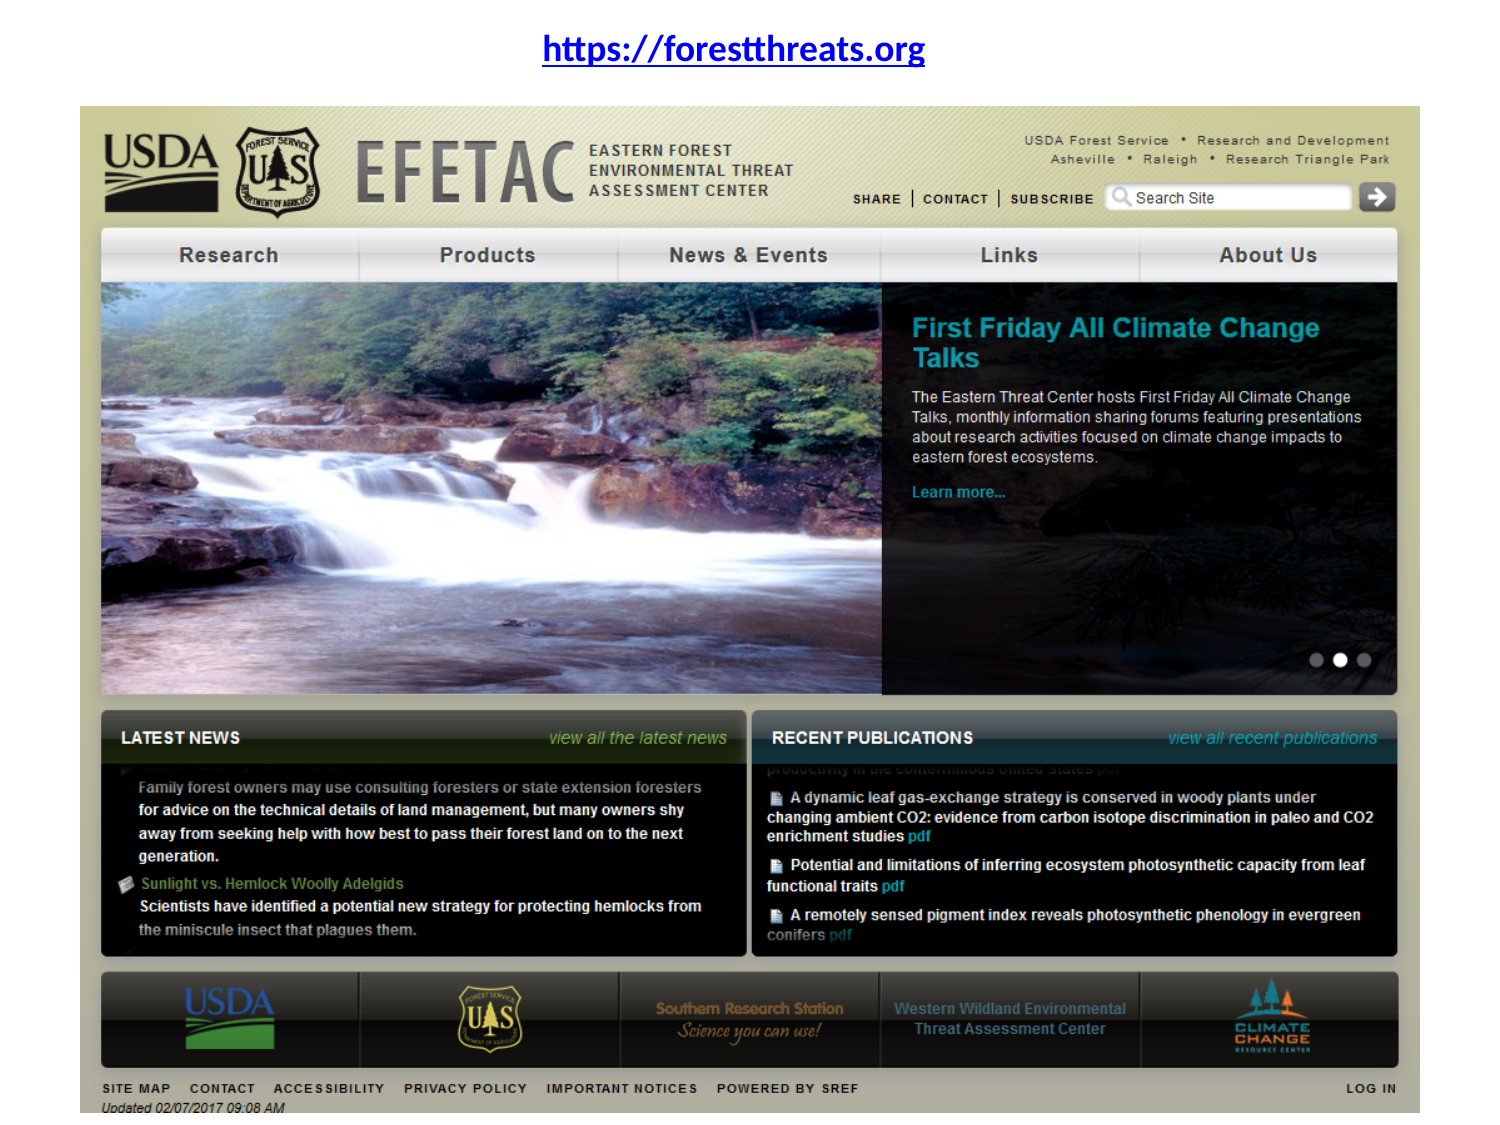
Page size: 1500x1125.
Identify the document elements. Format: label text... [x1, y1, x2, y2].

picture [80, 105, 1420, 1113]
text_box https://forestthreats.org [527, 12, 941, 77]
